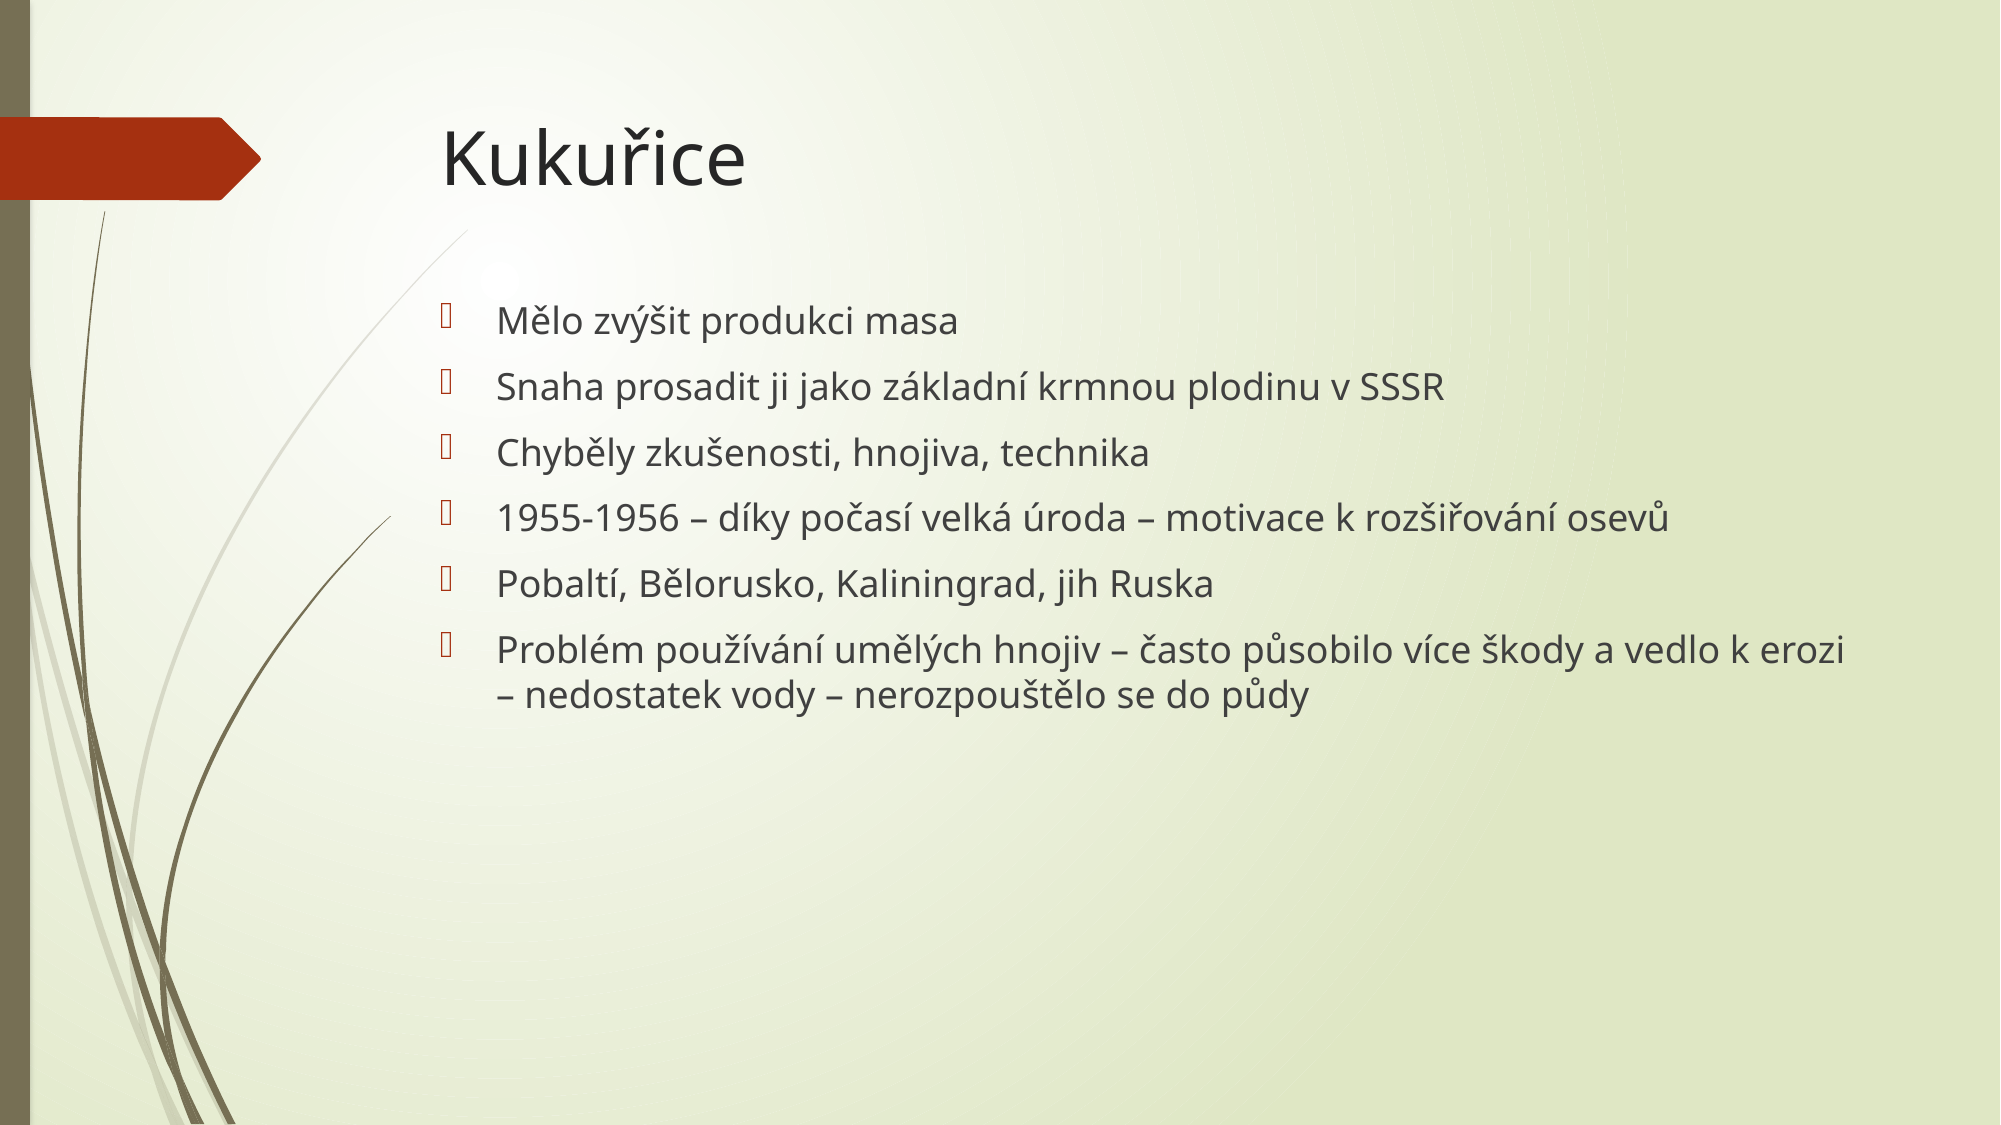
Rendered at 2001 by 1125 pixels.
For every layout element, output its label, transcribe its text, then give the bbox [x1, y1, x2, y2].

list Mělo zvýšit produkci masa Snaha prosadit ji jako základní krmnou plodinu v SSSR Chyběly zkušenosti, hnojiva, technika 1955-1956 – díky počasí velká úroda – motivace k rozšiřování osevů Pobaltí, Bělorusko, Kaliningrad, jih Ruska Problém používání umělých hnojiv – často působilo více škody a vedlo k erozi – nedostatek vody – nerozpouštělo se do půdy [424, 289, 1888, 970]
title Kukuřice [425, 102, 1888, 289]
